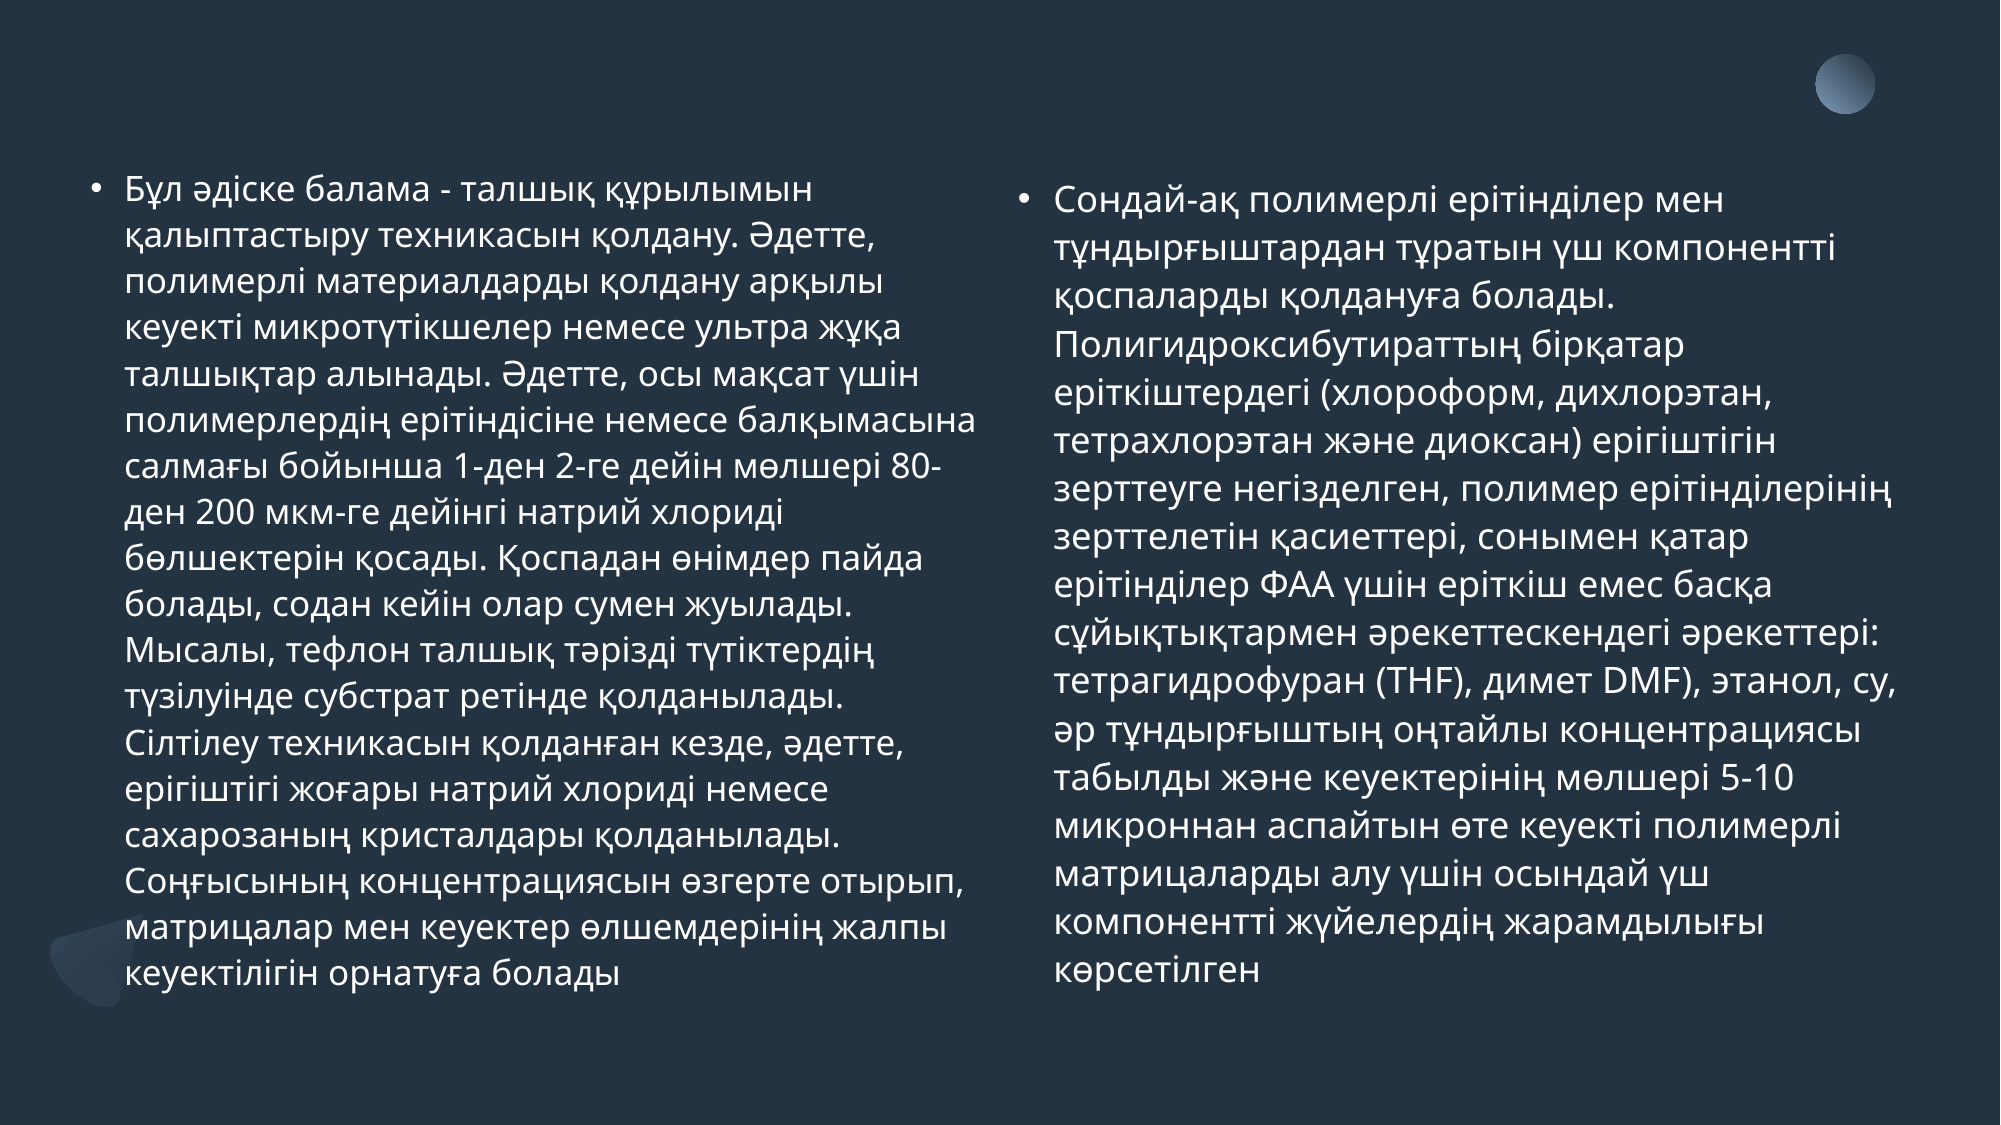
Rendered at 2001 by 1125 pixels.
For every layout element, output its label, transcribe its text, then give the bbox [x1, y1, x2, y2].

list Сондай-ақ полимерлі ерітінділер мен тұндырғыштардан тұратын үш компонентті қоспаларды қолдануға болады. Полигидроксибутираттың бірқатар еріткіштердегі (хлороформ, дихлорэтан, тетрахлорэтан және диоксан) ерігіштігін зерттеуге негізделген, полимер ерітінділерінің зерттелетін қасиеттері, сонымен қатар ерітінділер ФАА үшін еріткіш емес басқа сұйықтықтармен әрекеттескендегі әрекеттері: тетрагидрофуран (THF), димет DMF), этанол, су, әр тұндырғыштың оңтайлы концентрациясы табылды және кеуектерінің мөлшері 5-10 микроннан аспайтын өте кеуекті полимерлі матрицаларды алу үшін осындай үш компонентті жүйелердің жарамдылығы көрсетілген [1017, 171, 1910, 1000]
list Бұл әдіске балама - талшық құрылымын қалыптастыру техникасын қолдану. Әдетте, полимерлі материалдарды қолдану арқылы кеуекті микротүтікшелер немесе ультра жұқа талшықтар алынады. Әдетте, осы мақсат үшін полимерлердің ерітіндісіне немесе балқымасына салмағы бойынша 1-ден 2-ге дейін мөлшері 80-ден 200 мкм-ге дейінгі натрий хлориді бөлшектерін қосады. Қоспадан өнімдер пайда болады, содан кейін олар сумен жуылады. Мысалы, тефлон талшық тәрізді түтіктердің түзілуінде субстрат ретінде қолданылады. Сілтілеу техникасын қолданған кезде, әдетте, ерігіштігі жоғары натрий хлориді немесе сахарозаның кристалдары қолданылады. Соңғысының концентрациясын өзгерте отырып, матрицалар мен кеуектер өлшемдерінің жалпы кеуектілігін орнатуға болады [90, 162, 982, 1000]
